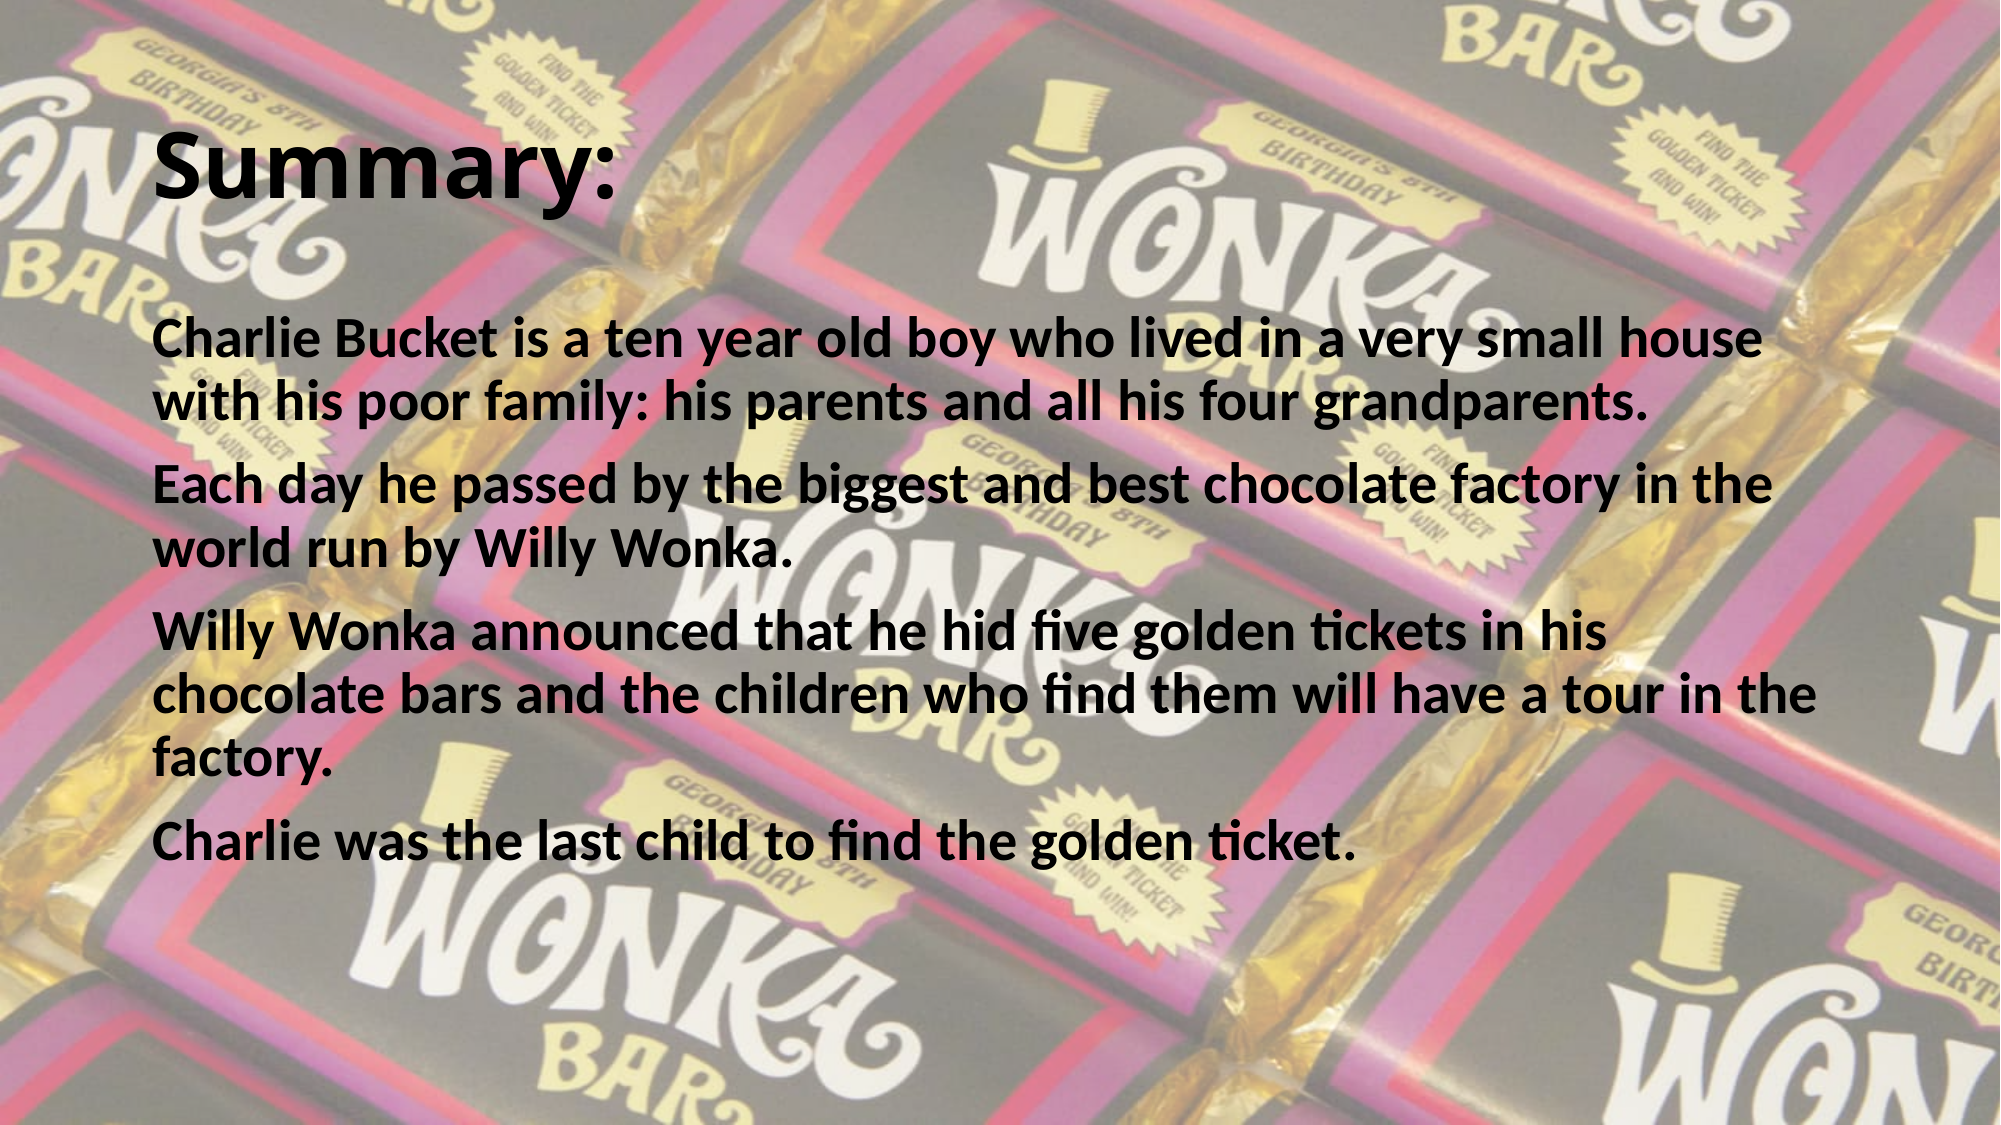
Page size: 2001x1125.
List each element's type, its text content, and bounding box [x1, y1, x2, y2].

title Summary: [137, 59, 1863, 278]
list Charlie Bucket is a ten year old boy who lived in a very small house with his poor family: his parents and all his four grandparents. Each day he passed by the biggest and best chocolate factory in the world run by Willy Wonka. Willy Wonka announced that he hid five golden tickets in his chocolate bars and the children who find them will have a tour in the factory. Charlie was the last child to find the golden ticket. [137, 299, 1863, 1014]
